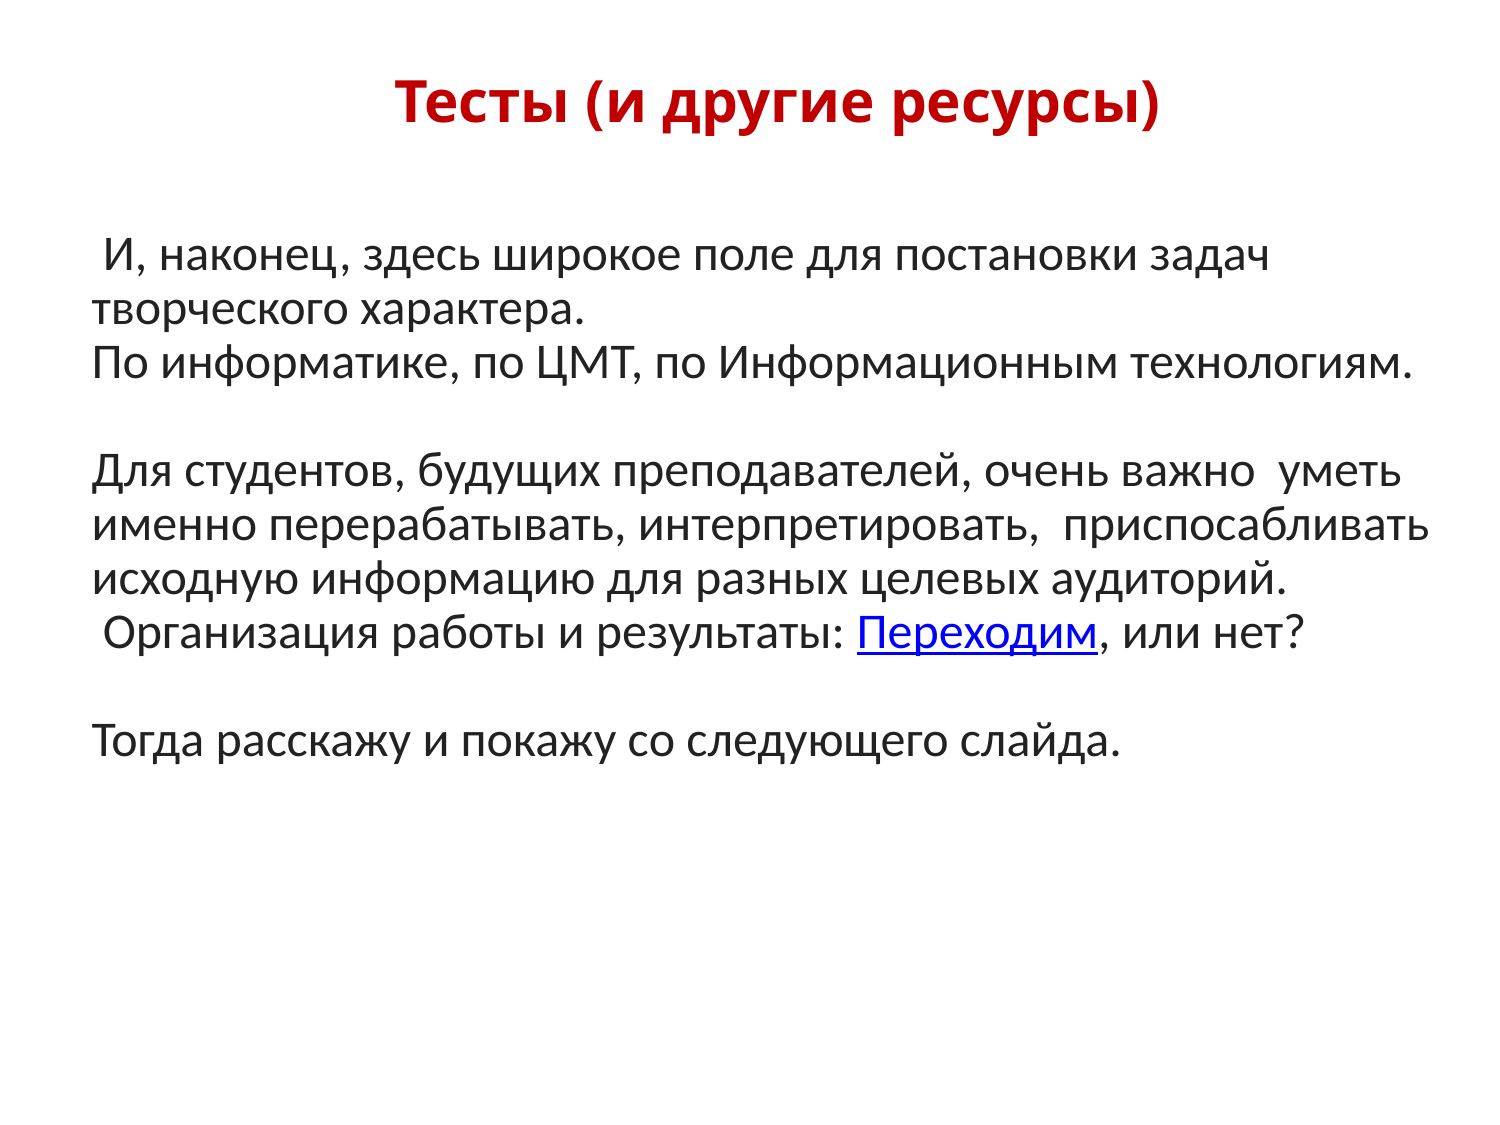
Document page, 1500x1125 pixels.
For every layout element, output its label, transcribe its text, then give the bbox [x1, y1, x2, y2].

text_box Тесты (и другие ресурсы) [158, 64, 1397, 179]
text_box И, наконец, здесь широкое поле для постановки задач творческого характера. По информатике, по ЦМТ, по Информационным технологиям. Для студентов, будущих преподавателей, очень важно уметь именно перерабатывать, интерпретировать, приспосабливать исходную информацию для разных целевых аудиторий. Организация работы и результаты: Переходим, или нет? Тогда расскажу и покажу со следующего слайда. [76, 219, 1467, 835]
